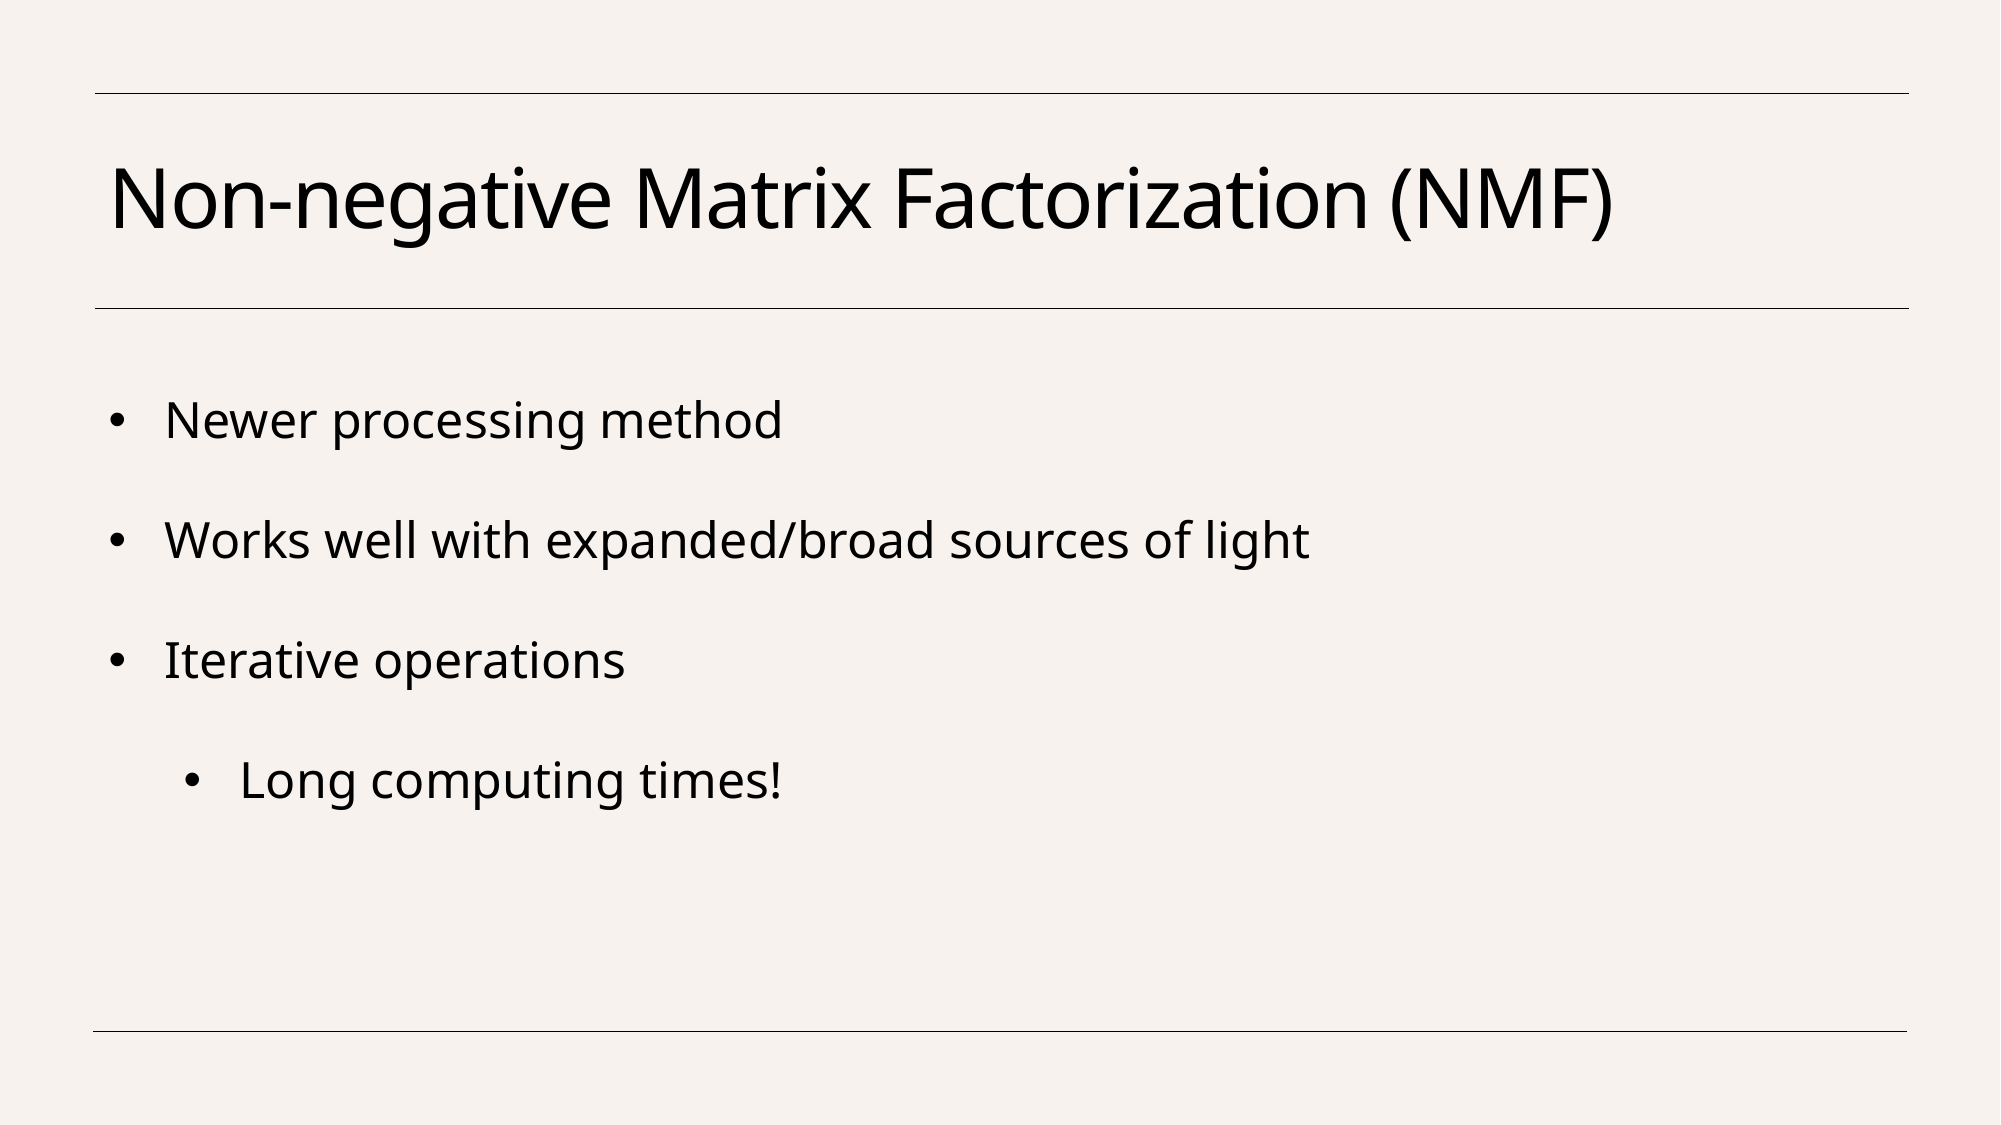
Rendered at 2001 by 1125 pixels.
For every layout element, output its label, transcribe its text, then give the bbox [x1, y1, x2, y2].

title Non-negative Matrix Factorization (NMF) [93, 113, 1907, 291]
text_box Newer processing method Works well with expanded/broad sources of light Iterative operations Long computing times! [93, 321, 1907, 817]
